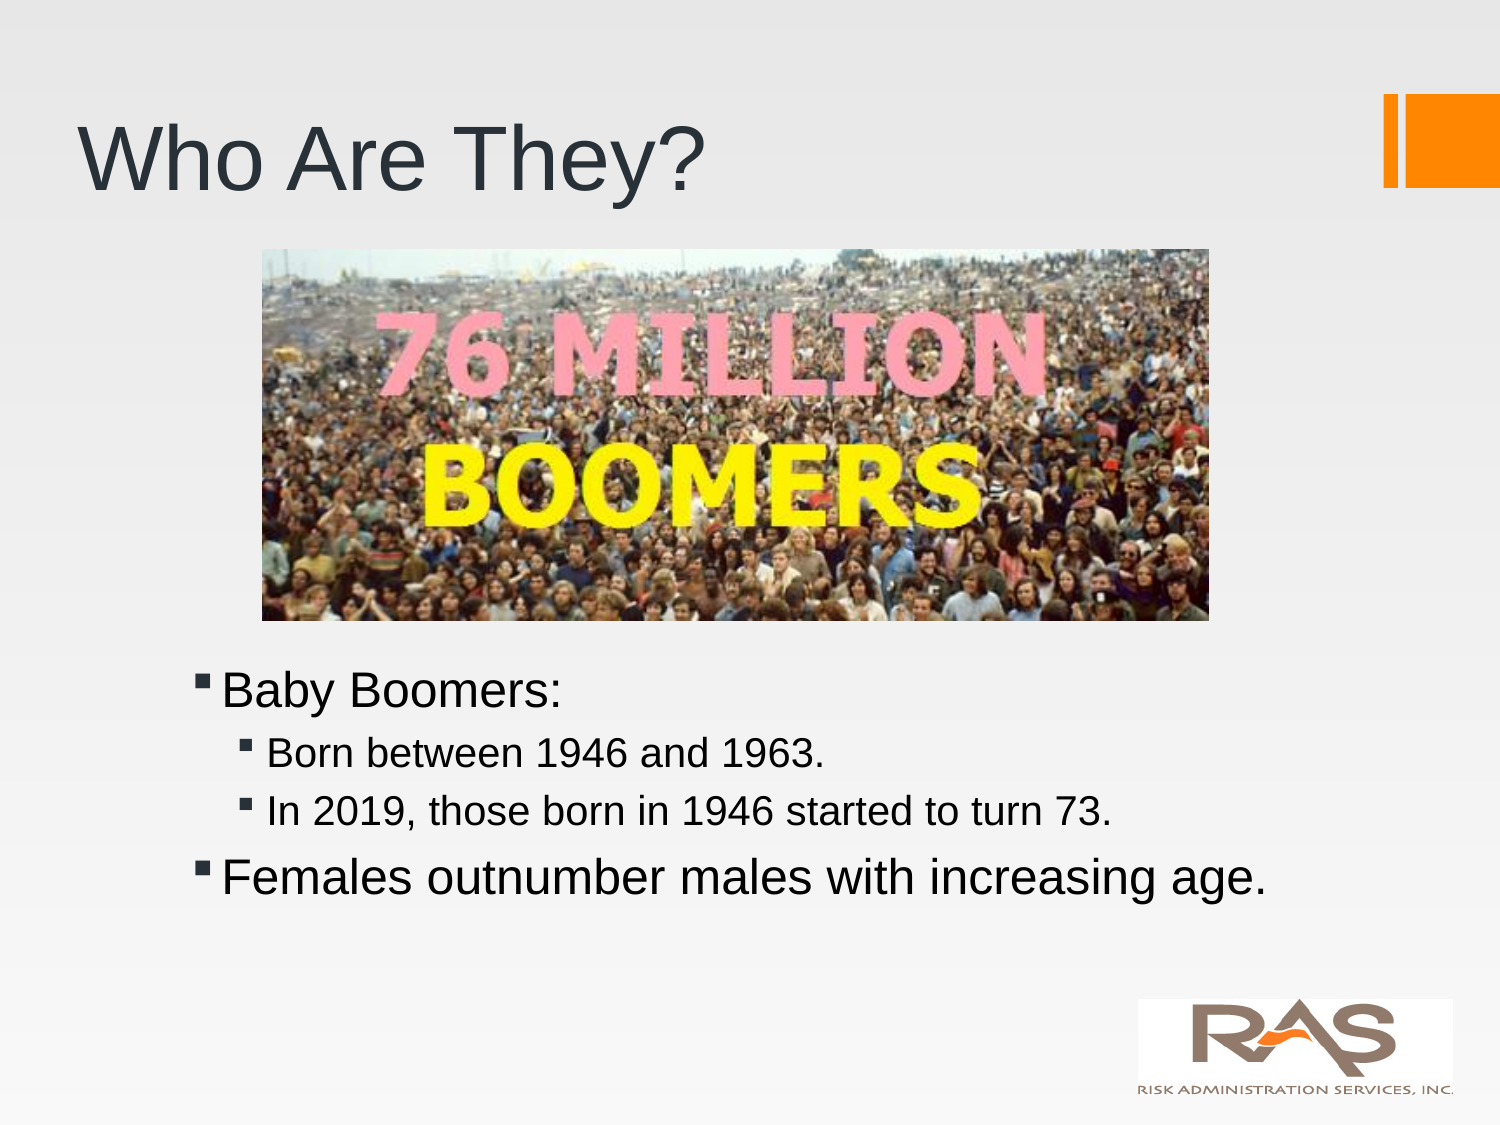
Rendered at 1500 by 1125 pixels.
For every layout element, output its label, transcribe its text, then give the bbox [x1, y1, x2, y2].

picture [261, 249, 1209, 621]
title Who Are They? [62, 48, 1313, 217]
picture [1138, 999, 1453, 1095]
list Baby Boomers: Born between 1946 and 1963. In 2019, those born in 1946 started to turn 73. Females outnumber males with increasing age. [168, 650, 1332, 1032]
